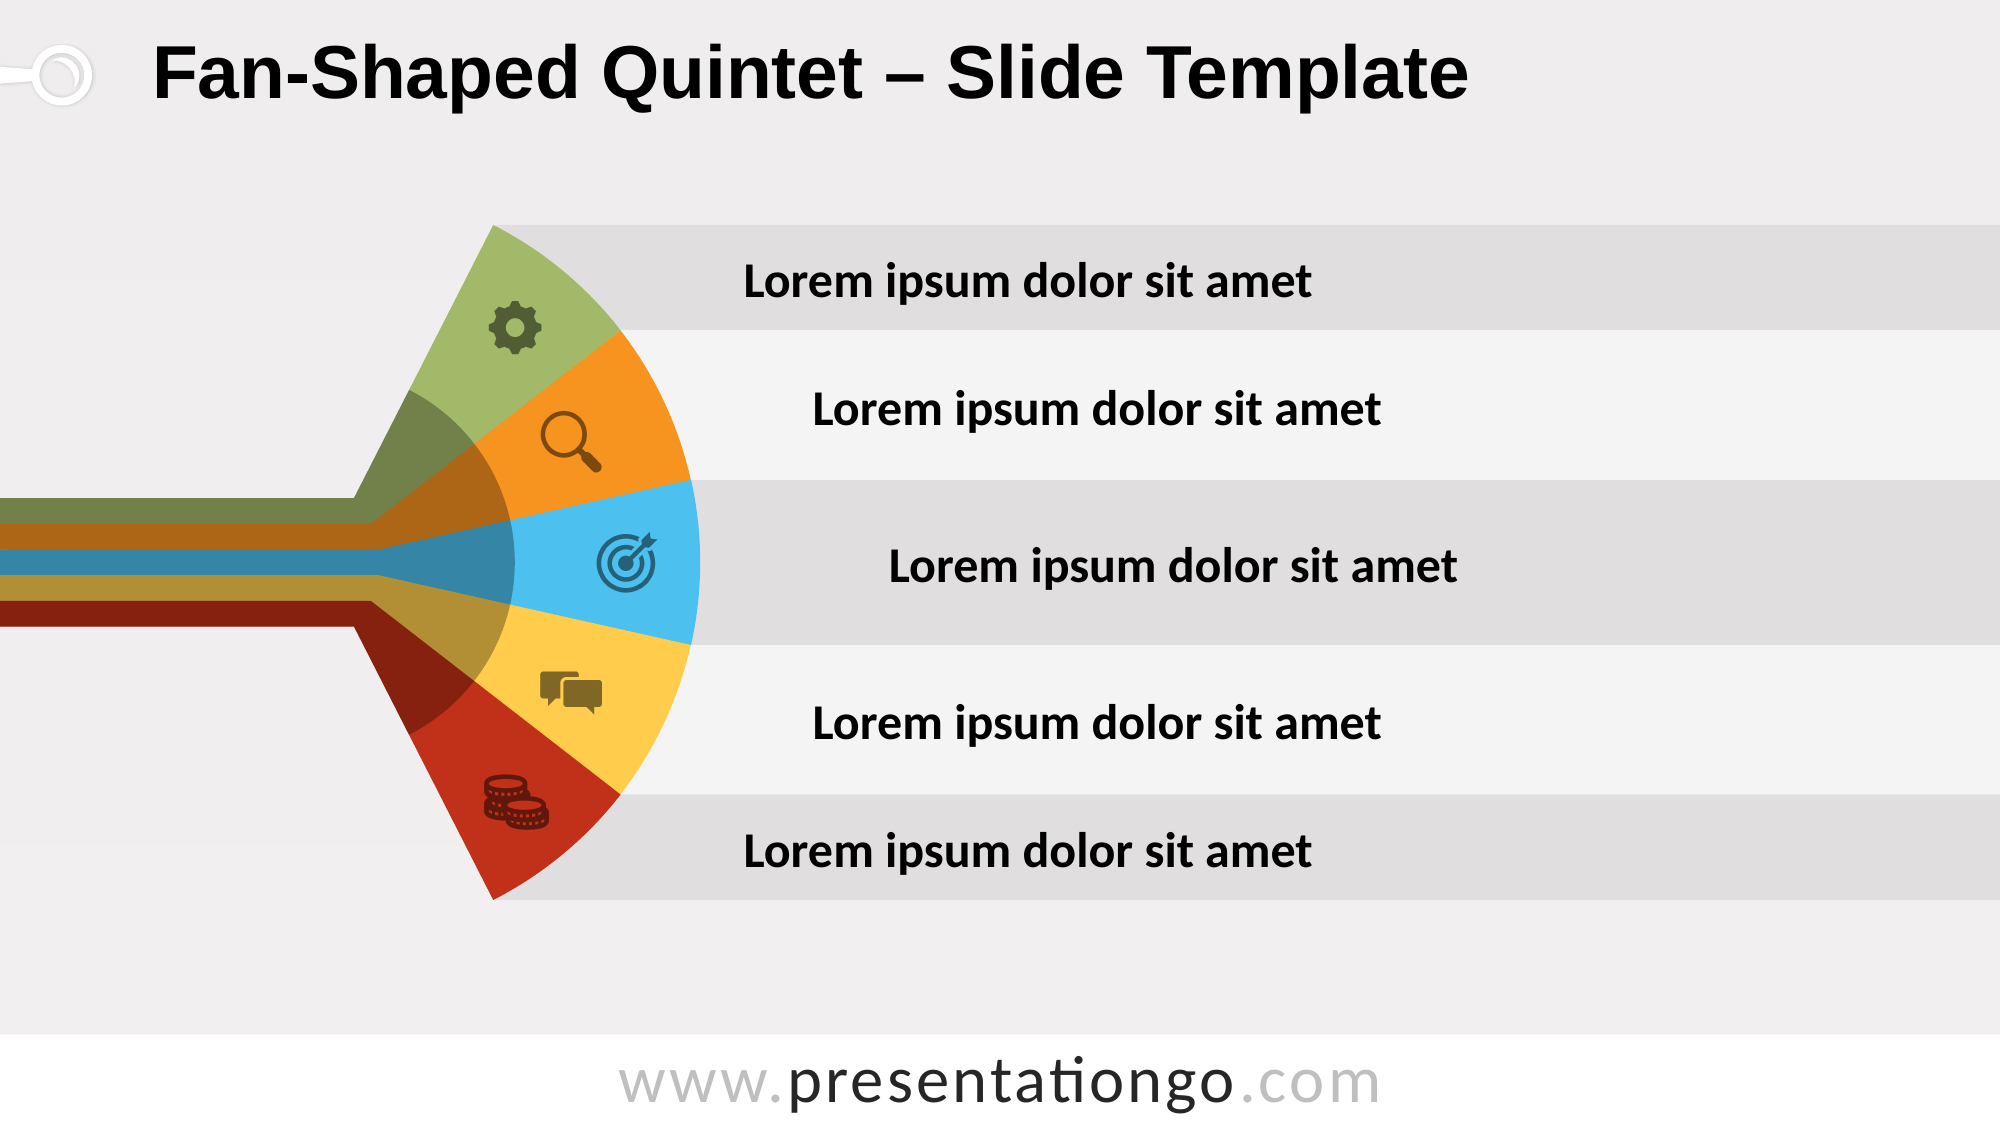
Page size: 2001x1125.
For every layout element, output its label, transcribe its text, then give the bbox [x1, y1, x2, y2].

text_box [701, 329, 2000, 479]
text_box Lorem ipsum dolor sit amet [812, 368, 1796, 443]
text_box Lorem ipsum dolor sit amet [743, 240, 1727, 315]
picture [533, 404, 608, 479]
text_box Lorem ipsum dolor sit amet [889, 524, 1872, 600]
text_box Lorem ipsum dolor sit amet [812, 682, 1796, 757]
picture [477, 765, 552, 839]
picture [533, 656, 608, 730]
text_box [701, 479, 2000, 645]
title Fan-Shaped Quintet – Slide Template [137, 26, 2000, 148]
text_box [701, 224, 2000, 329]
text_box [701, 795, 2000, 900]
picture [589, 525, 664, 599]
picture [477, 290, 552, 365]
text_box [701, 645, 2000, 795]
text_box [0, 224, 701, 900]
text_box Lorem ipsum dolor sit amet [743, 809, 1727, 885]
